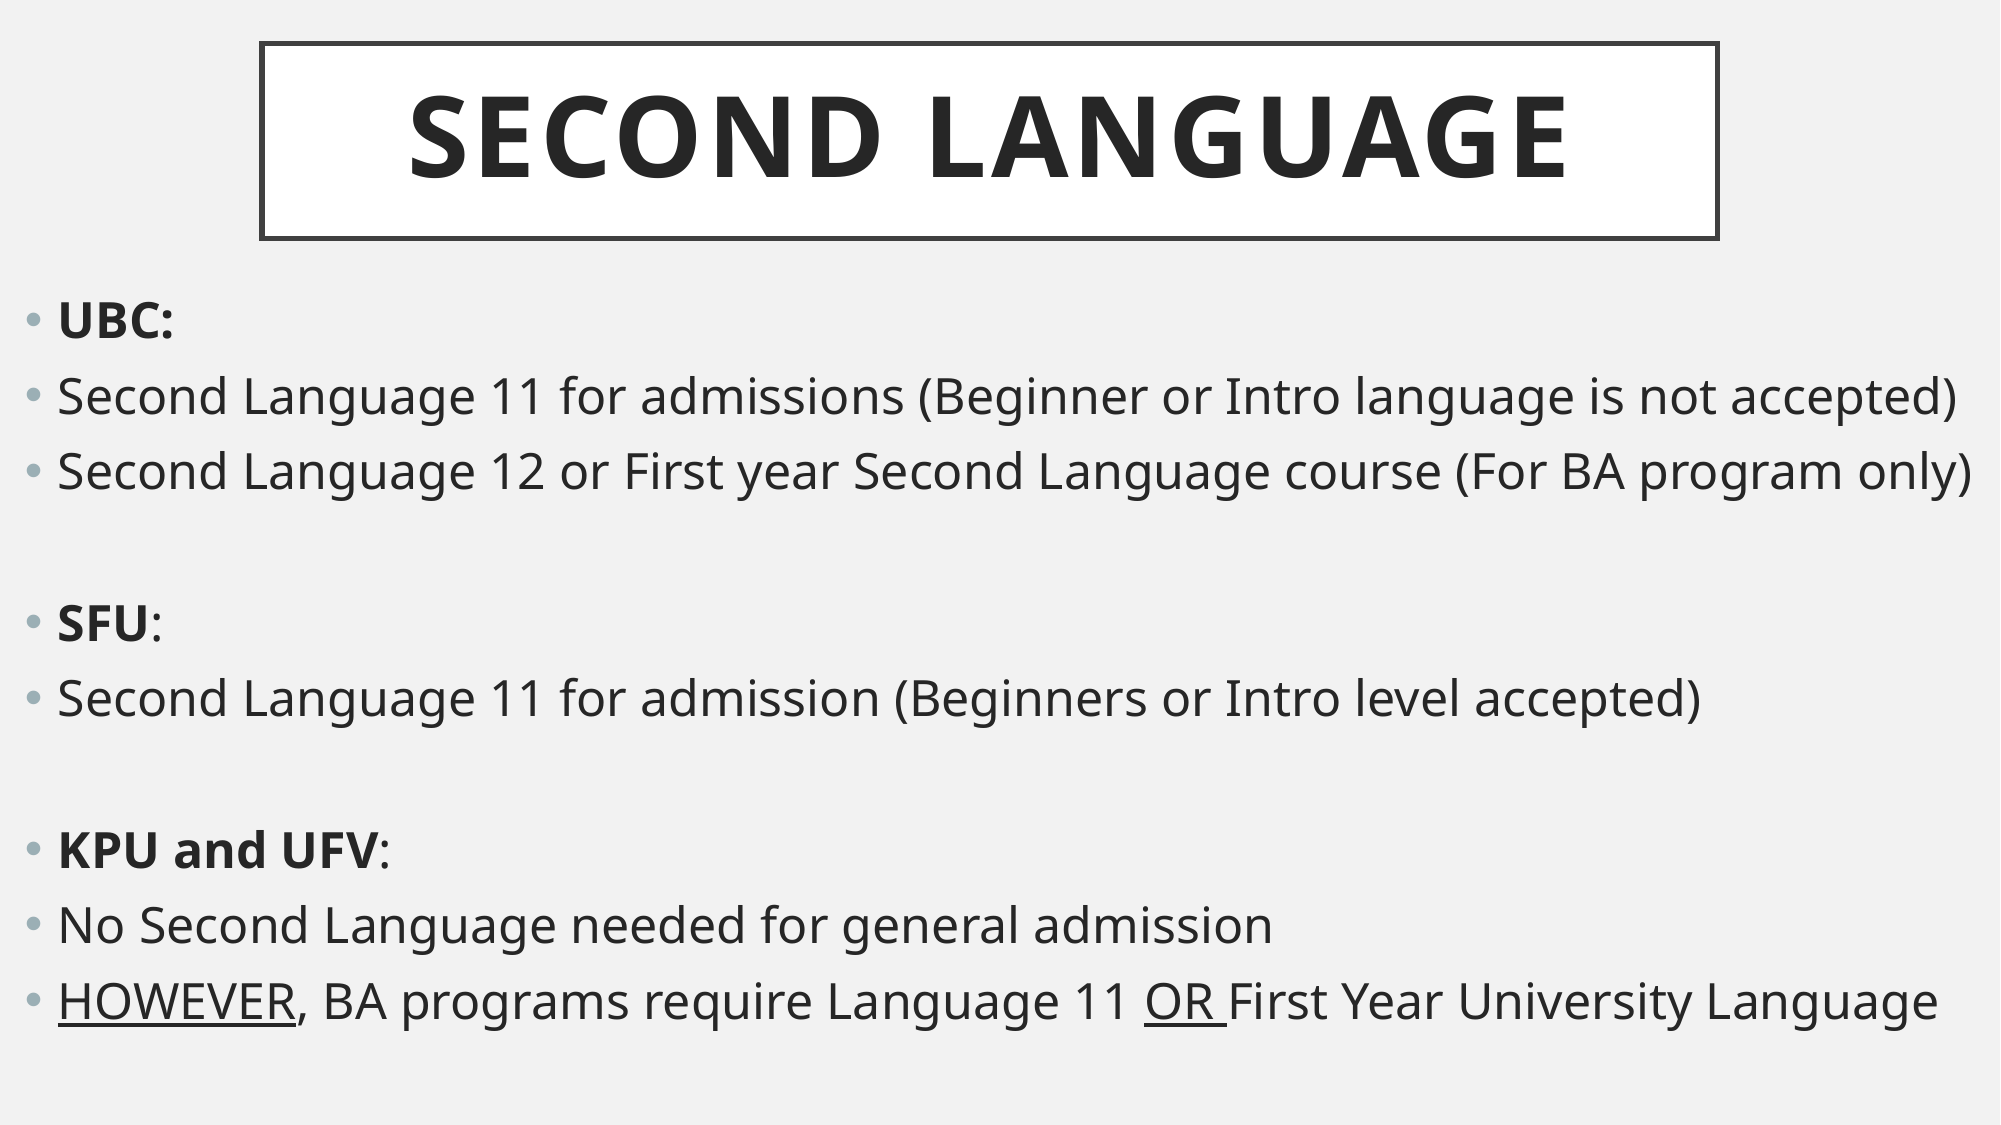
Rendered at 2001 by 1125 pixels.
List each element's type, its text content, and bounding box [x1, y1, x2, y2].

list UBC: ​ Second Language 11 for admissions​ (Beginner or Intro language is not accepted) Second Language 12 or First year Second Language course (For BA program only)​ SFU​: Second Language 11 for admission (Beginners or Intro level accepted)​ KPU and UFV​: No Second Language needed for general admission​ HOWEVER, BA programs require Language 11 OR First Year University Language ​ [9, 281, 2000, 1105]
title Second Language [259, 41, 1720, 241]
